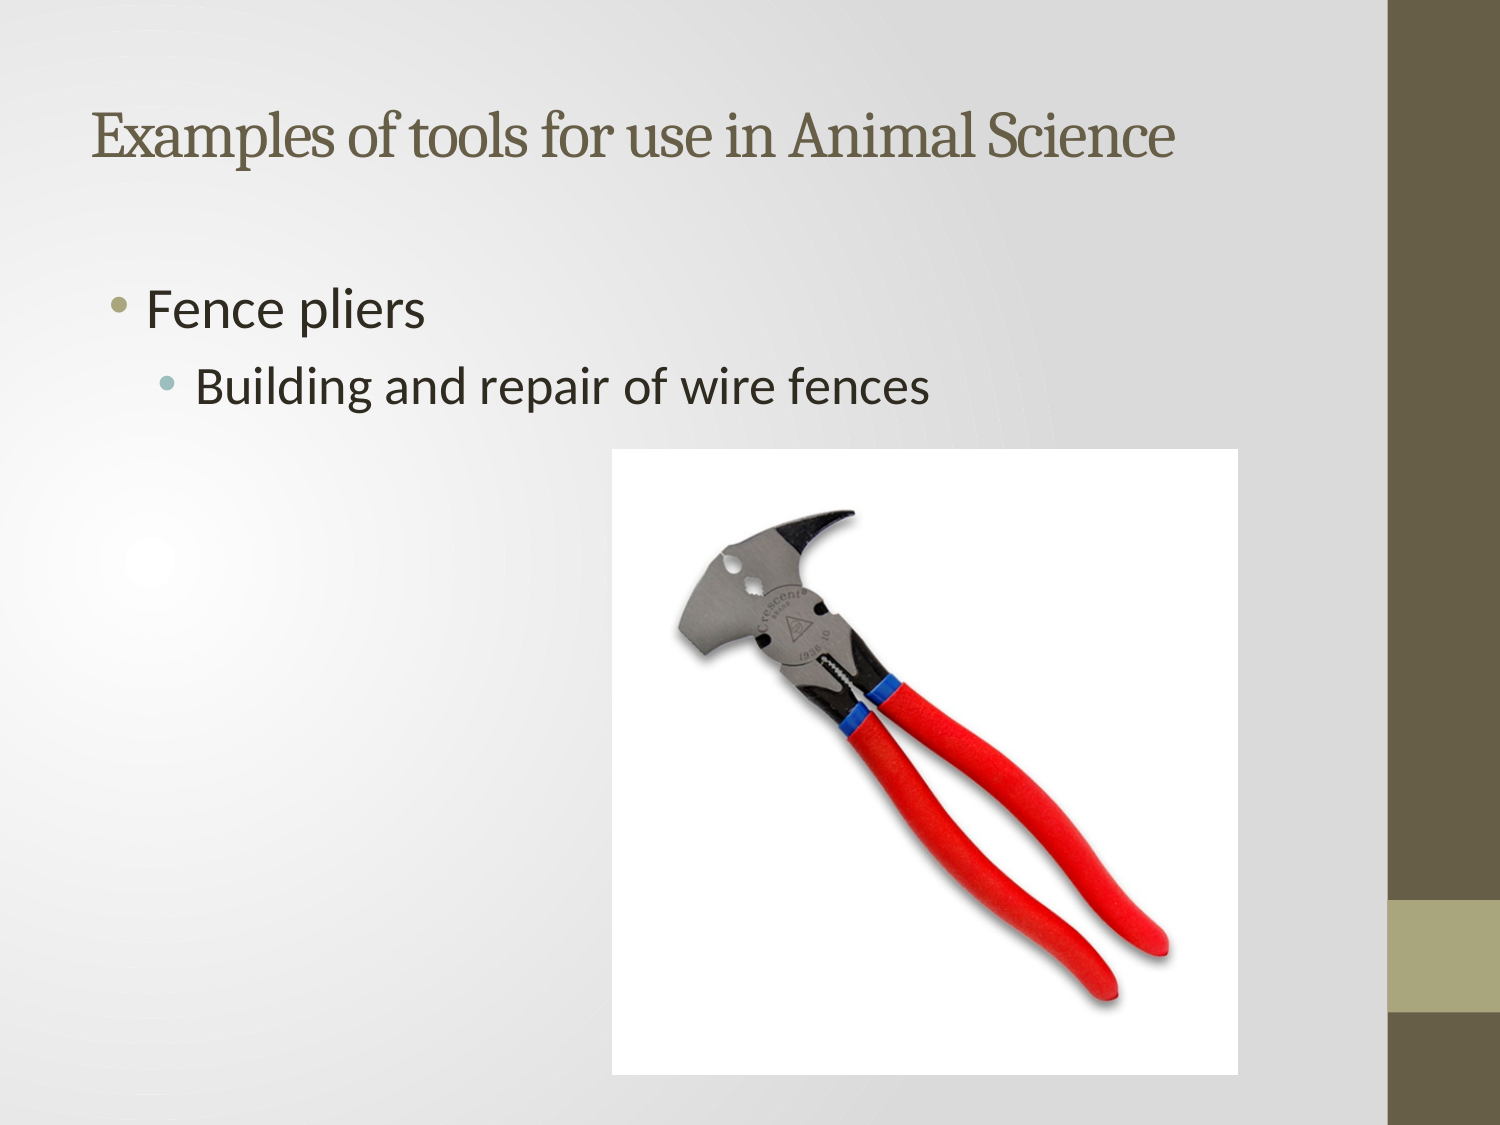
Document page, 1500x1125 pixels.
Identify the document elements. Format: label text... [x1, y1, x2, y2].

title Examples of tools for use in Animal Science [75, 37, 1325, 225]
picture [611, 449, 1238, 1076]
list Fence pliers Building and repair of wire fences [75, 262, 1325, 1050]
